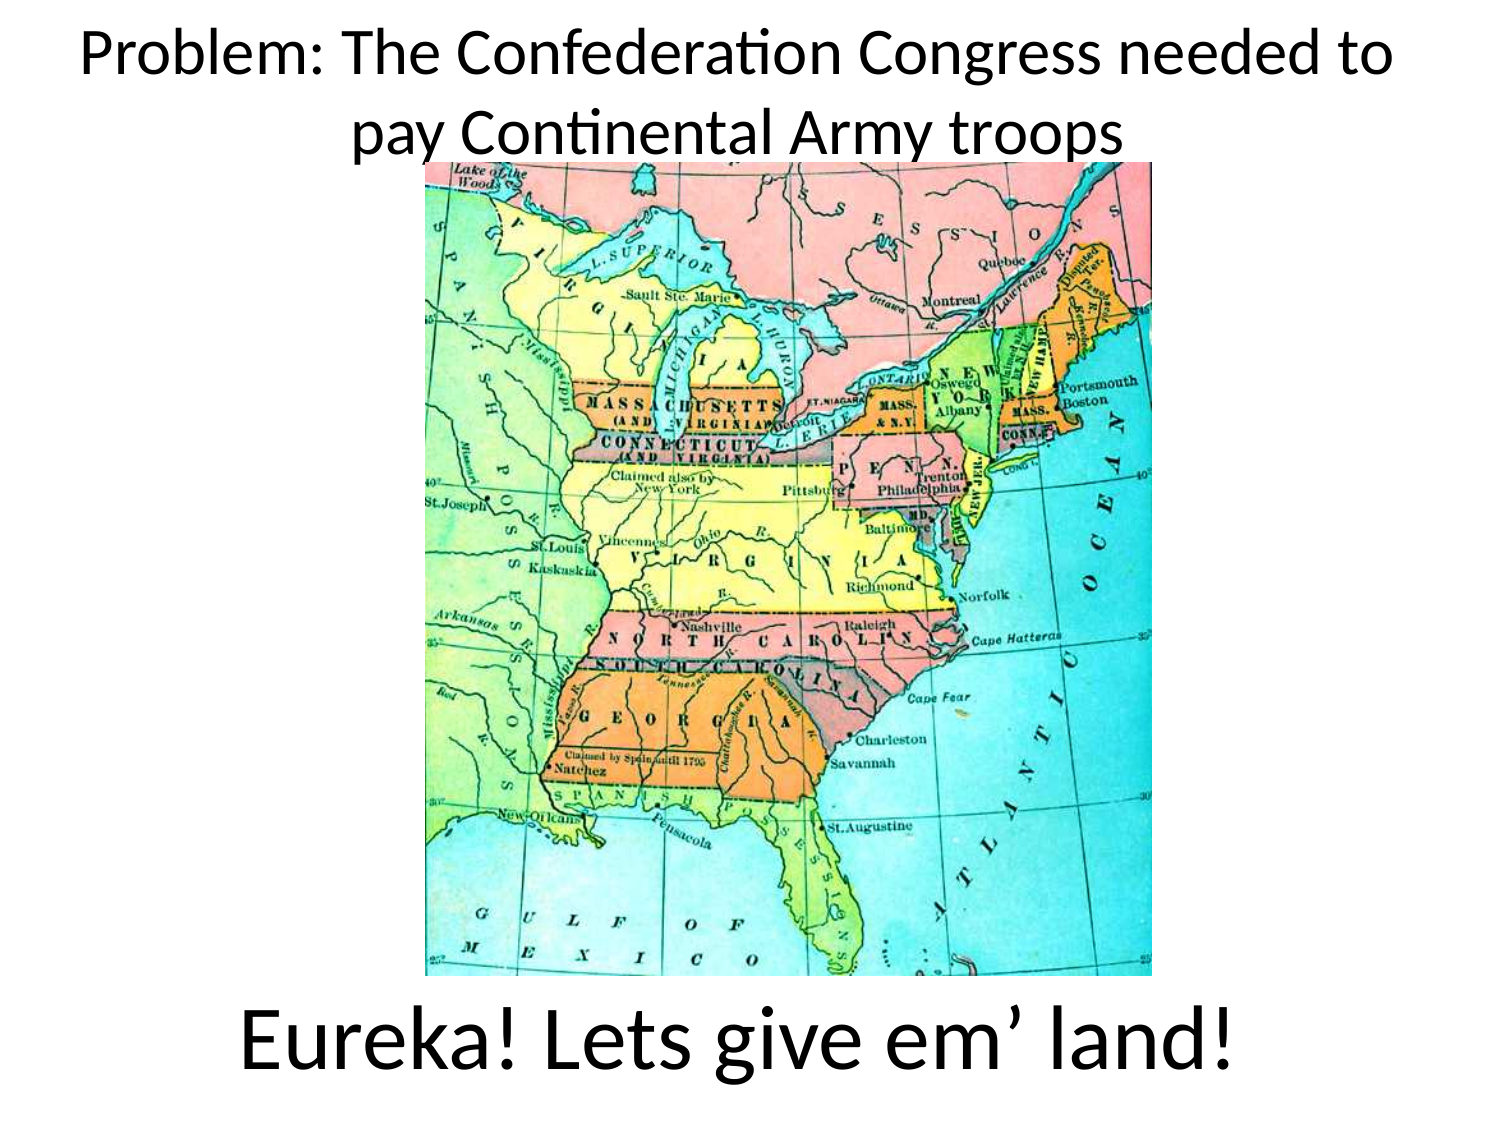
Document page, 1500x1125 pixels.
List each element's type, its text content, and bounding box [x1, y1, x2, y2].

picture [424, 162, 1152, 977]
subtitle Problem: The Confederation Congress needed to pay Continental Army troops [24, 0, 1450, 288]
title Eureka! Lets give em’ land! [112, 912, 1388, 1125]
